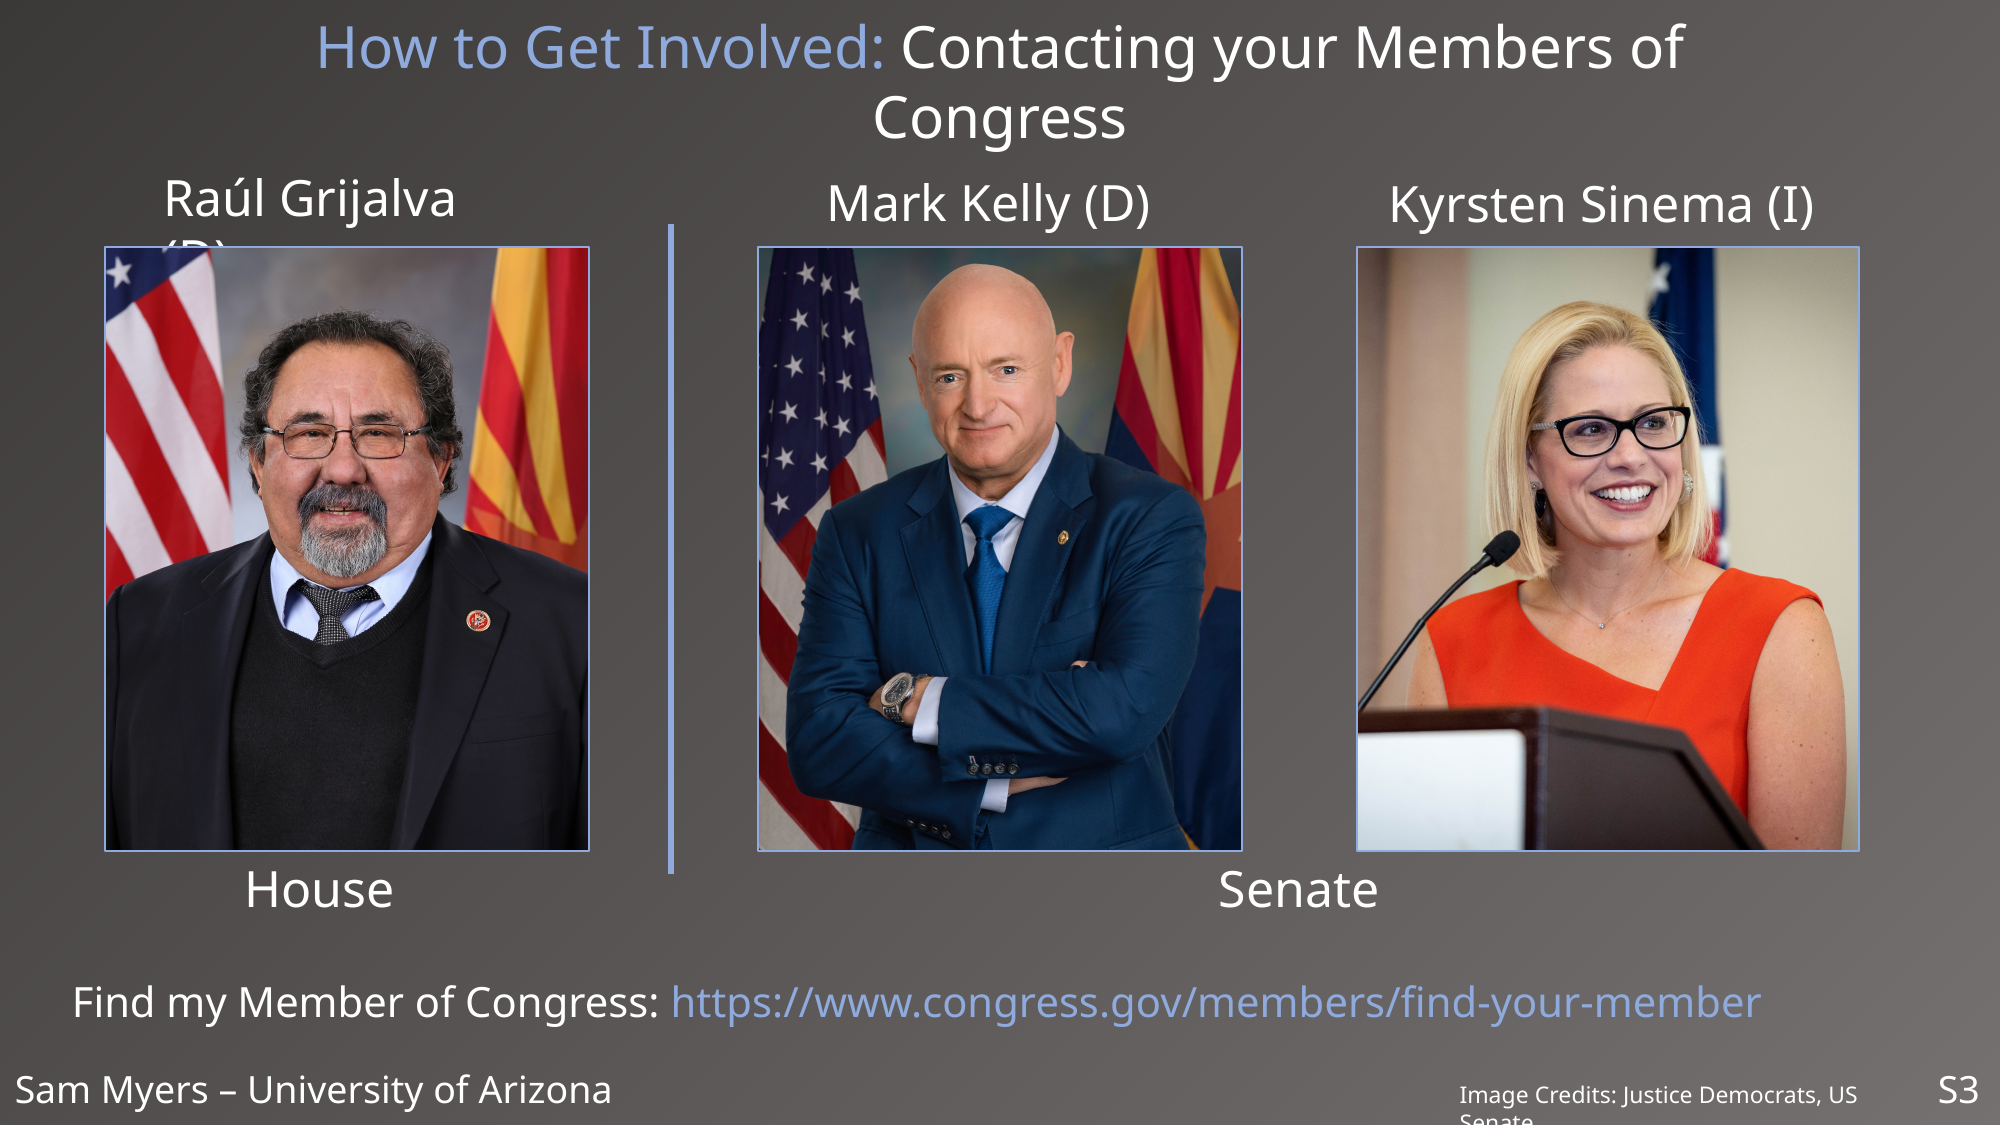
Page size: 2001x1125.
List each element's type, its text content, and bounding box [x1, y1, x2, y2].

picture [1357, 248, 1859, 850]
text_box Senate [1101, 849, 1498, 925]
picture [759, 248, 1241, 850]
text_box Kyrsten Sinema (I) [1374, 164, 1842, 240]
picture [106, 248, 588, 850]
text_box S3 [1923, 1059, 2000, 1119]
text_box House [121, 852, 518, 925]
text_box How to Get Involved: Contacting your Members of Congress [194, 3, 1806, 158]
text_box Find my Member of Congress: https://www.congress.gov/members/find-your-member [57, 967, 1964, 1040]
text_box Sam Myers – University of Arizona [0, 1059, 779, 1119]
text_box Raúl Grijalva (D) [148, 159, 545, 246]
text_box Image Credits: Justice Democrats, US Senate [1444, 1073, 1932, 1125]
text_box Mark Kelly (D) [812, 163, 1209, 239]
